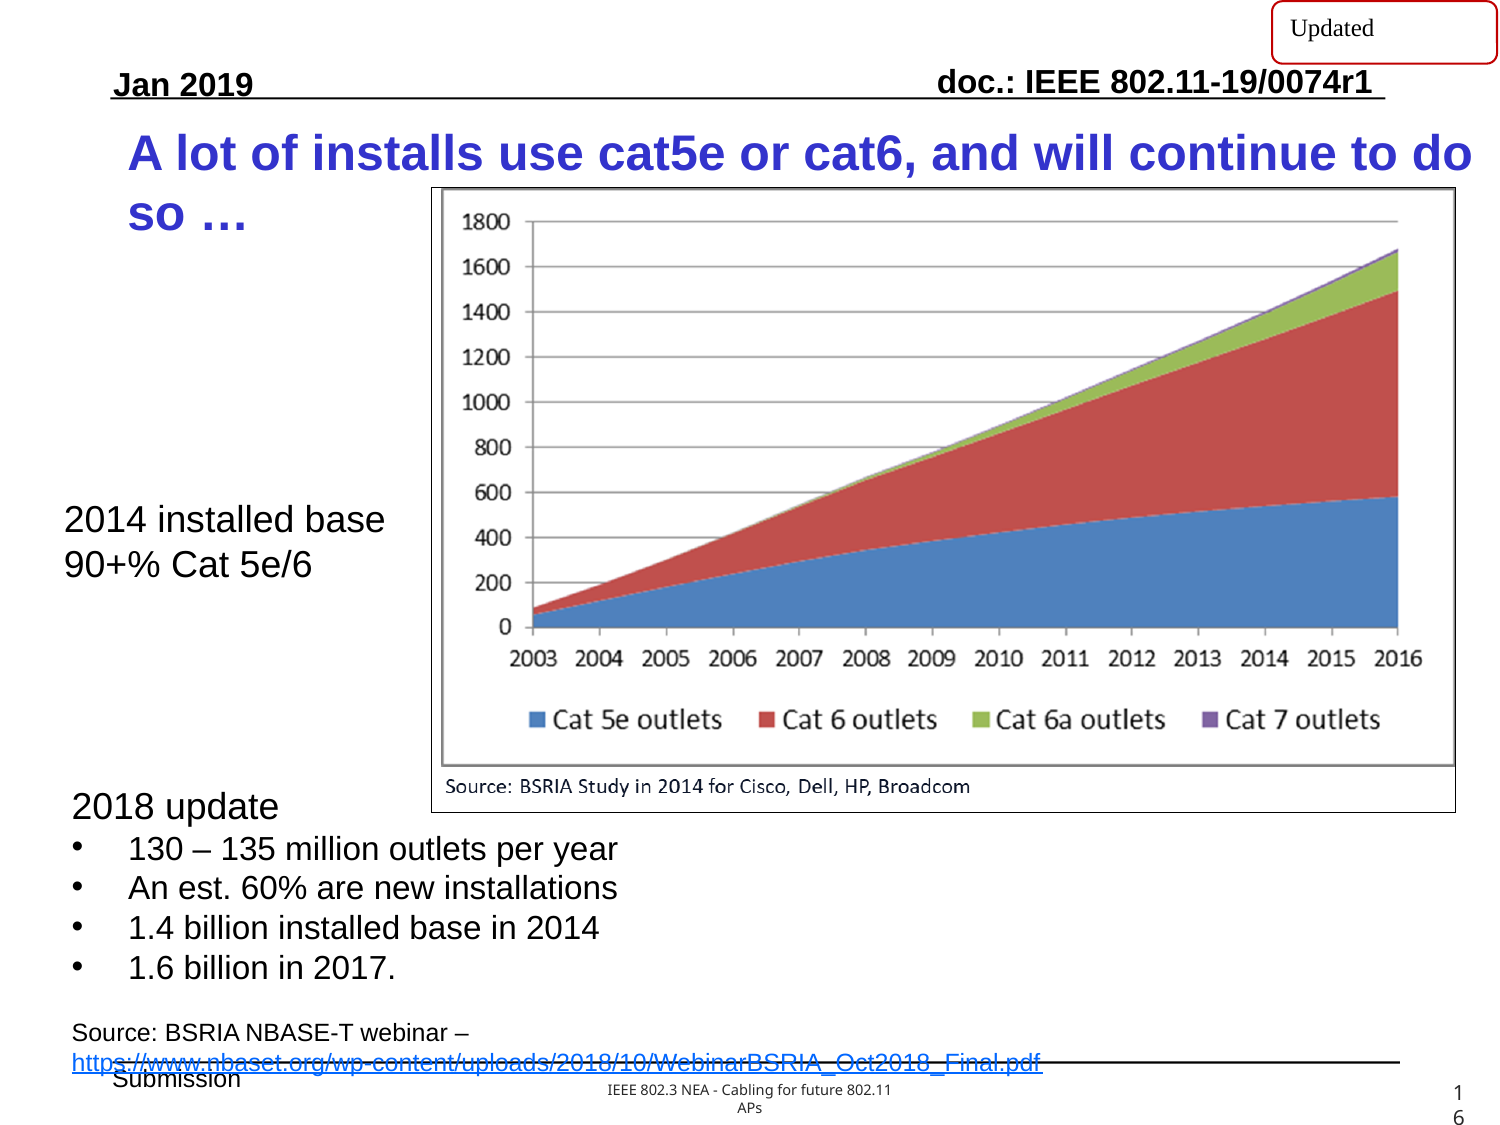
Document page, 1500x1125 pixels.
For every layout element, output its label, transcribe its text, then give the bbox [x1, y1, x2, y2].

text_box 2018 update 130 – 135 million outlets per year An est. 60% are new installations 1.4 billion installed base in 2014 1.6 billion in 2017. Source: BSRIA NBASE-T webinar – https://www.nbaset.org/wp-content/uploads/2018/10/WebinarBSRIA_Oct2018_Final.pdf [56, 774, 1457, 1078]
text_box 2014 installed base 90+% Cat 5e/6 [49, 487, 422, 593]
footer IEEE 802.3 NEA - Cabling for future 802.11 APs [584, 1081, 916, 1116]
slide_number 16 [1437, 1084, 1491, 1125]
picture [430, 187, 1456, 813]
text_box Updated [1272, 1, 1498, 64]
text_box A lot of installs use cat5e or cat6, and will continue to do so … [112, 112, 1500, 288]
